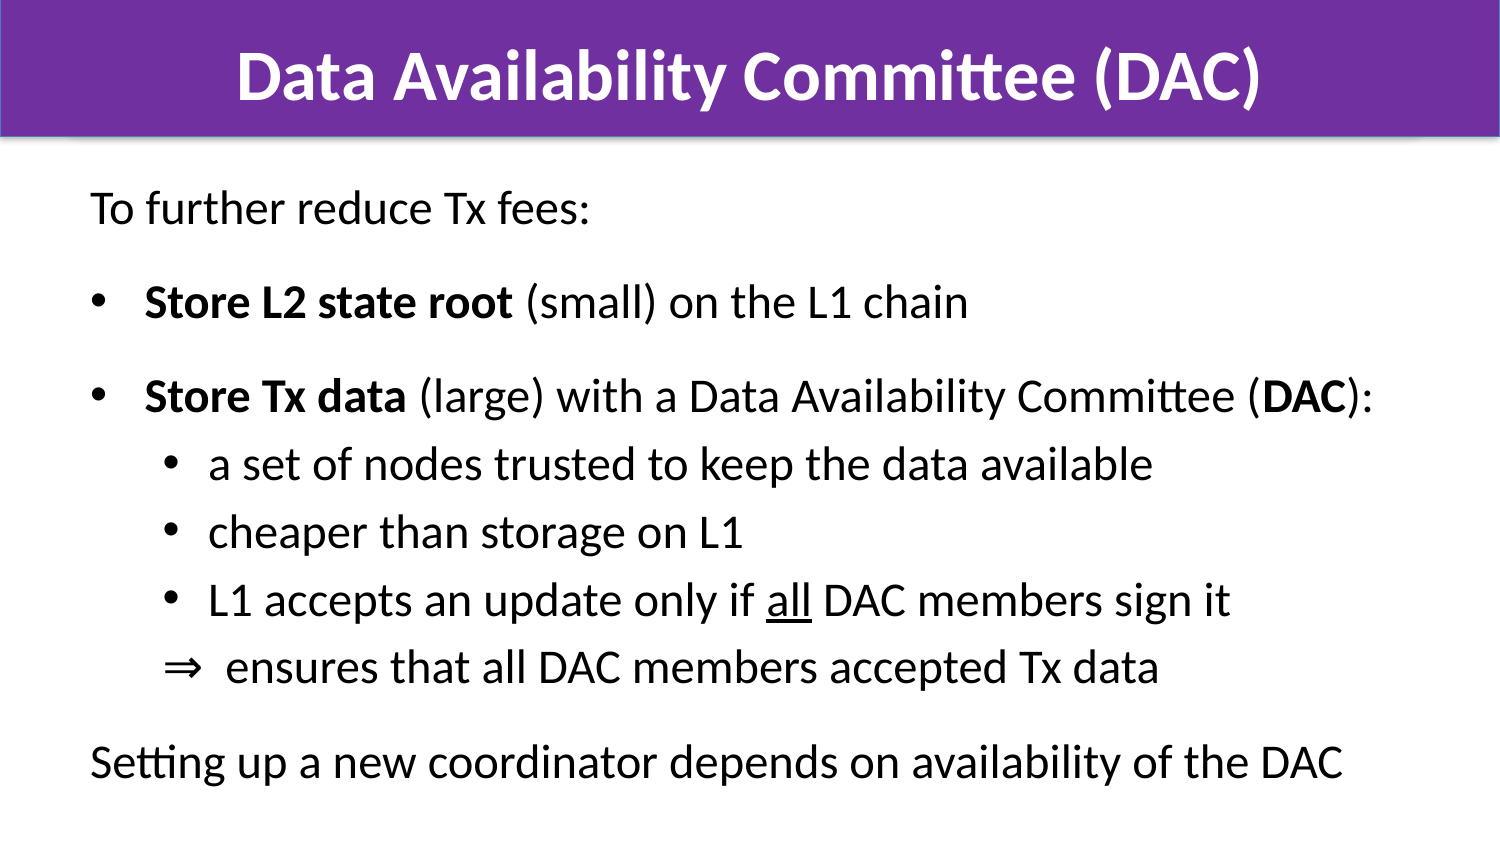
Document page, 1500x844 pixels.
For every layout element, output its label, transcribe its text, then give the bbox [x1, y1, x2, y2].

title Data Availability Committee (DAC) [75, 20, 1425, 123]
list To further reduce Tx fees: Store L2 state root (small) on the L1 chain Store Tx data (large) with a Data Availability Committee (DAC): a set of nodes trusted to keep the data available cheaper than storage on L1 L1 accepts an update only if all DAC members sign it ⇒ ensures that all DAC members accepted Tx data Setting up a new coordinator depends on availability of the DAC [74, 168, 1470, 844]
